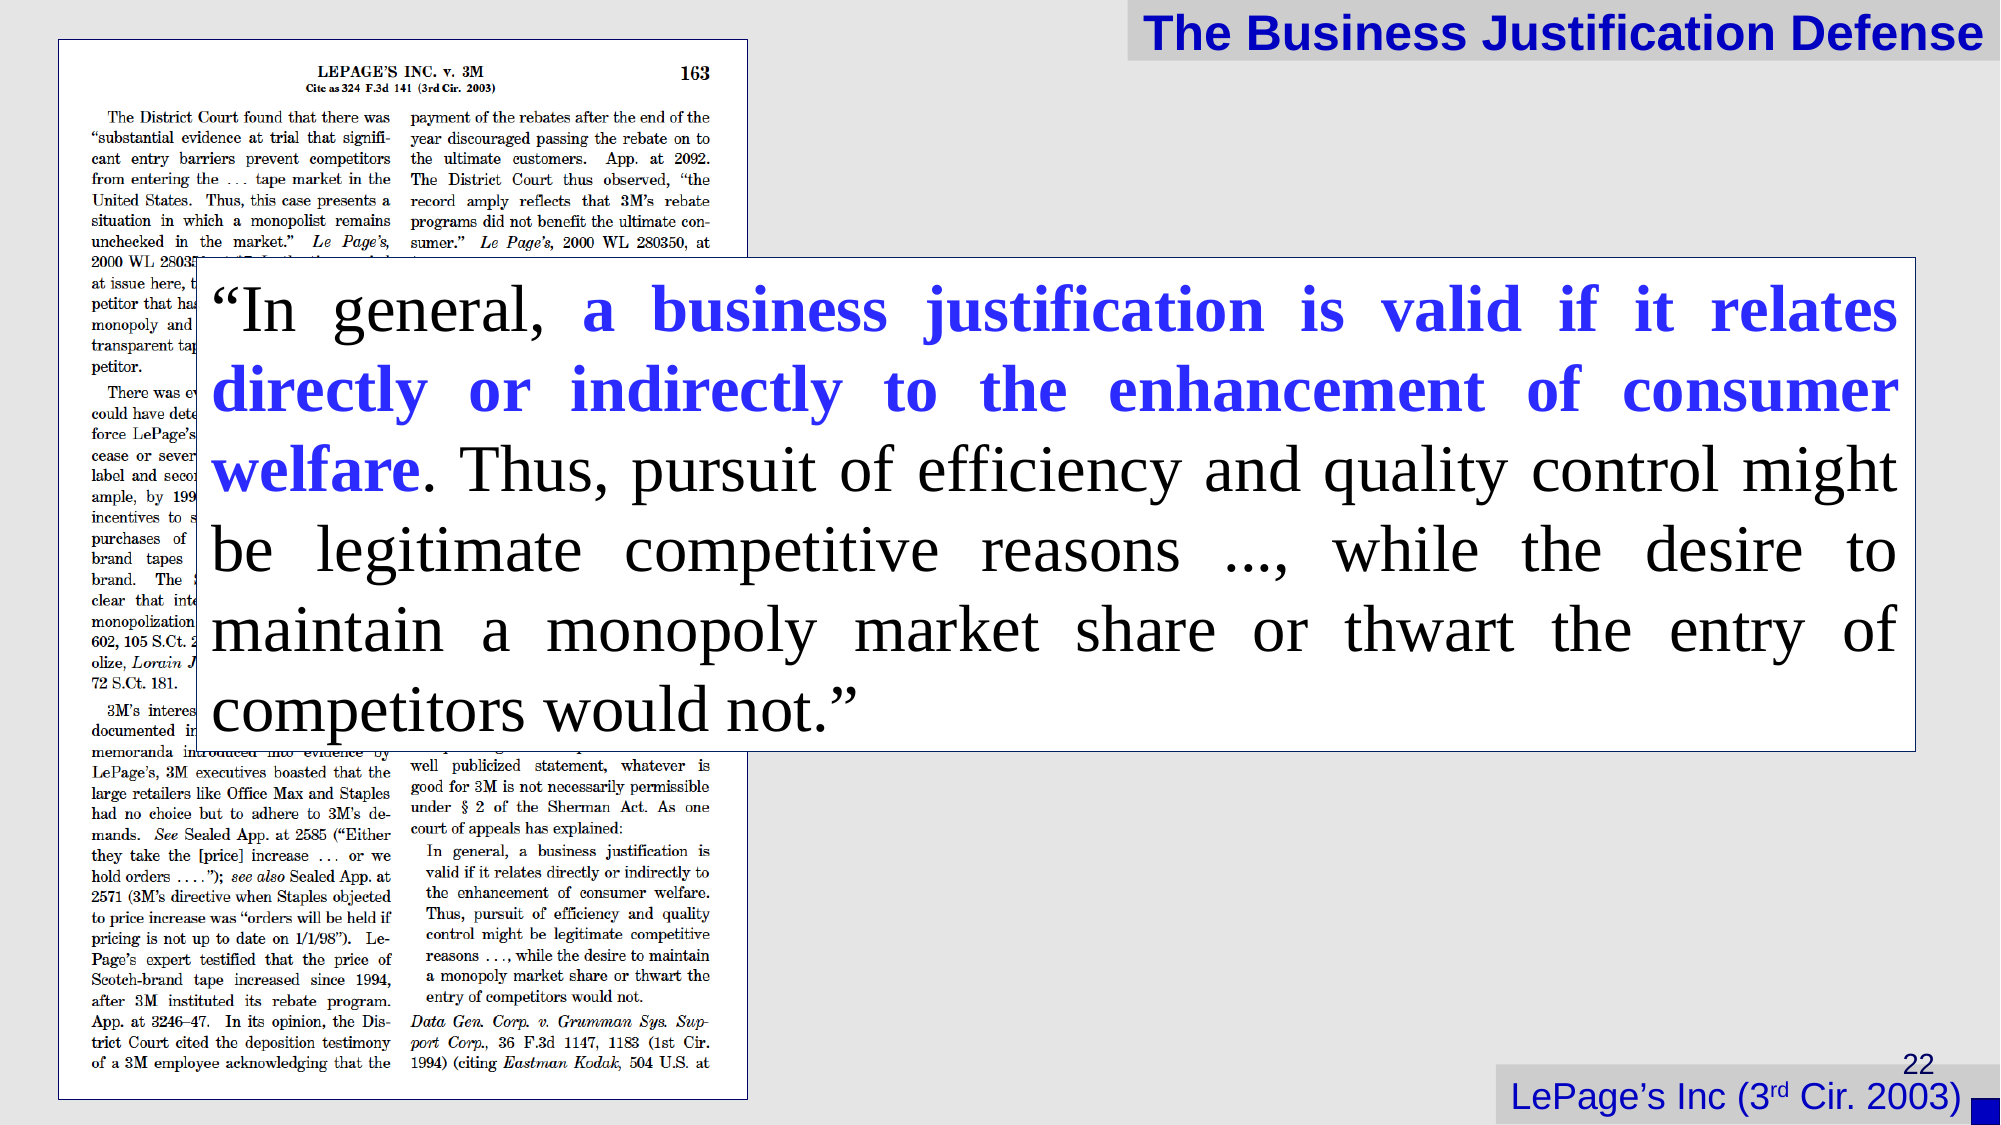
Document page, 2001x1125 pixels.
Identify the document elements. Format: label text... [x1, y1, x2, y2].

slide_number 22 [1533, 1024, 1951, 1064]
text_box LePage’s Inc (3rd Cir. 2003) [1495, 1064, 2000, 1125]
text_box “In general, a business justification is valid if it relates directly or indirectly to the enhancement of consumer welfare. Thus, pursuit of efficiency and quality control might be legitimate competitive reasons ..., while the desire to maintain a monopoly market share or thwart the entry of competitors would not.” [752, 257, 1916, 752]
title The Business Justification Defense [1127, 0, 2000, 61]
picture [58, 39, 748, 1100]
text_box [1971, 1099, 2000, 1125]
